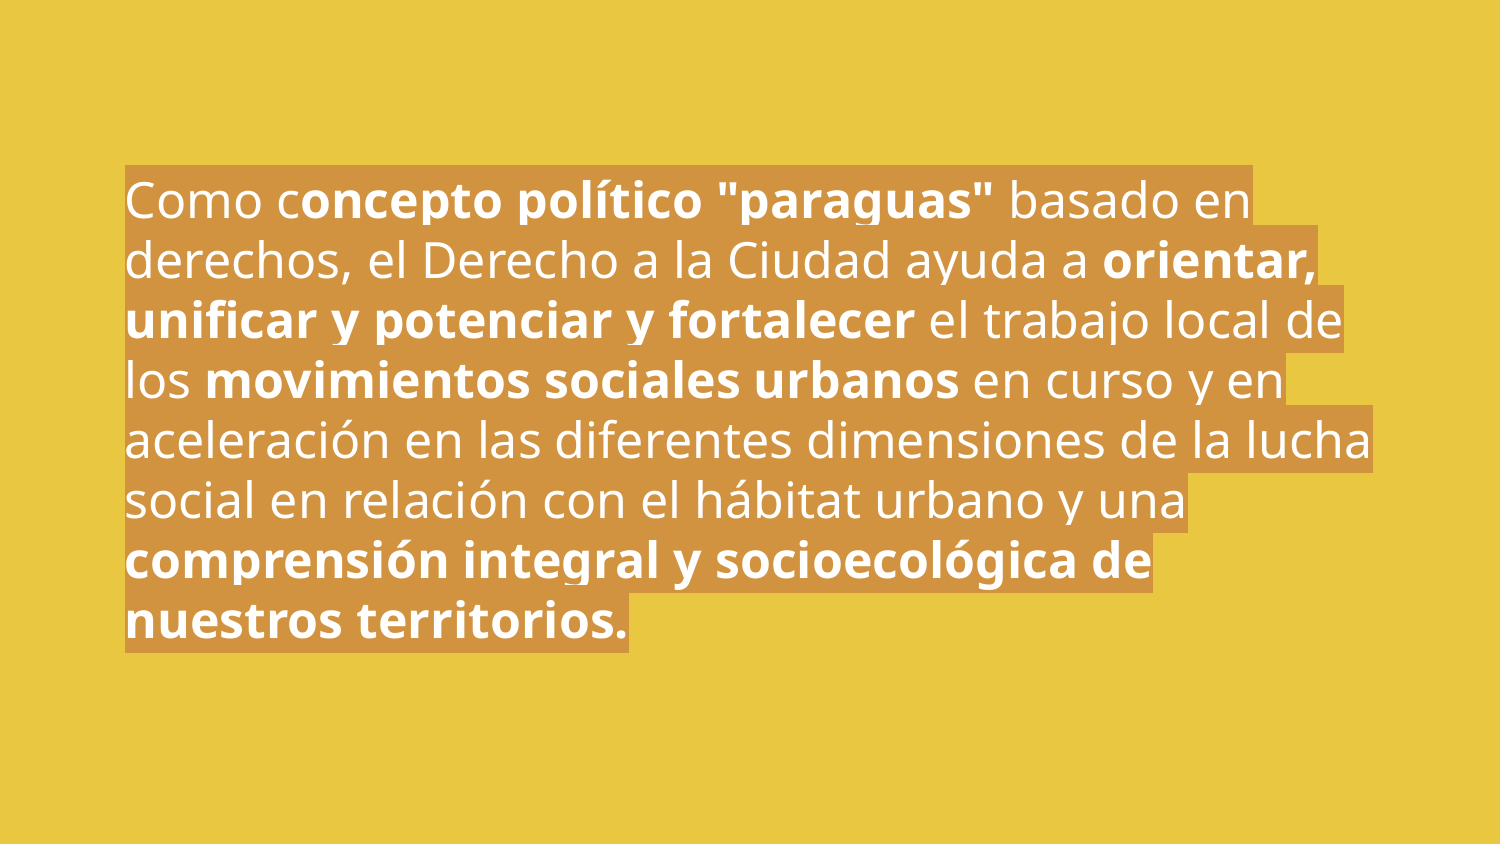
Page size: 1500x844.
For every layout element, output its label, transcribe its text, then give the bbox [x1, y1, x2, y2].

text_box Como concepto político "paraguas" basado en derechos, el Derecho a la Ciudad ayuda a orientar, unificar y potenciar y fortalecer el trabajo local de los movimientos sociales urbanos en curso y en aceleración en las diferentes dimensiones de la lucha social en relación con el hábitat urbano y una comprensión integral y socioecológica de nuestros territorios. [109, 153, 1391, 664]
text_box [356, 361, 1393, 428]
